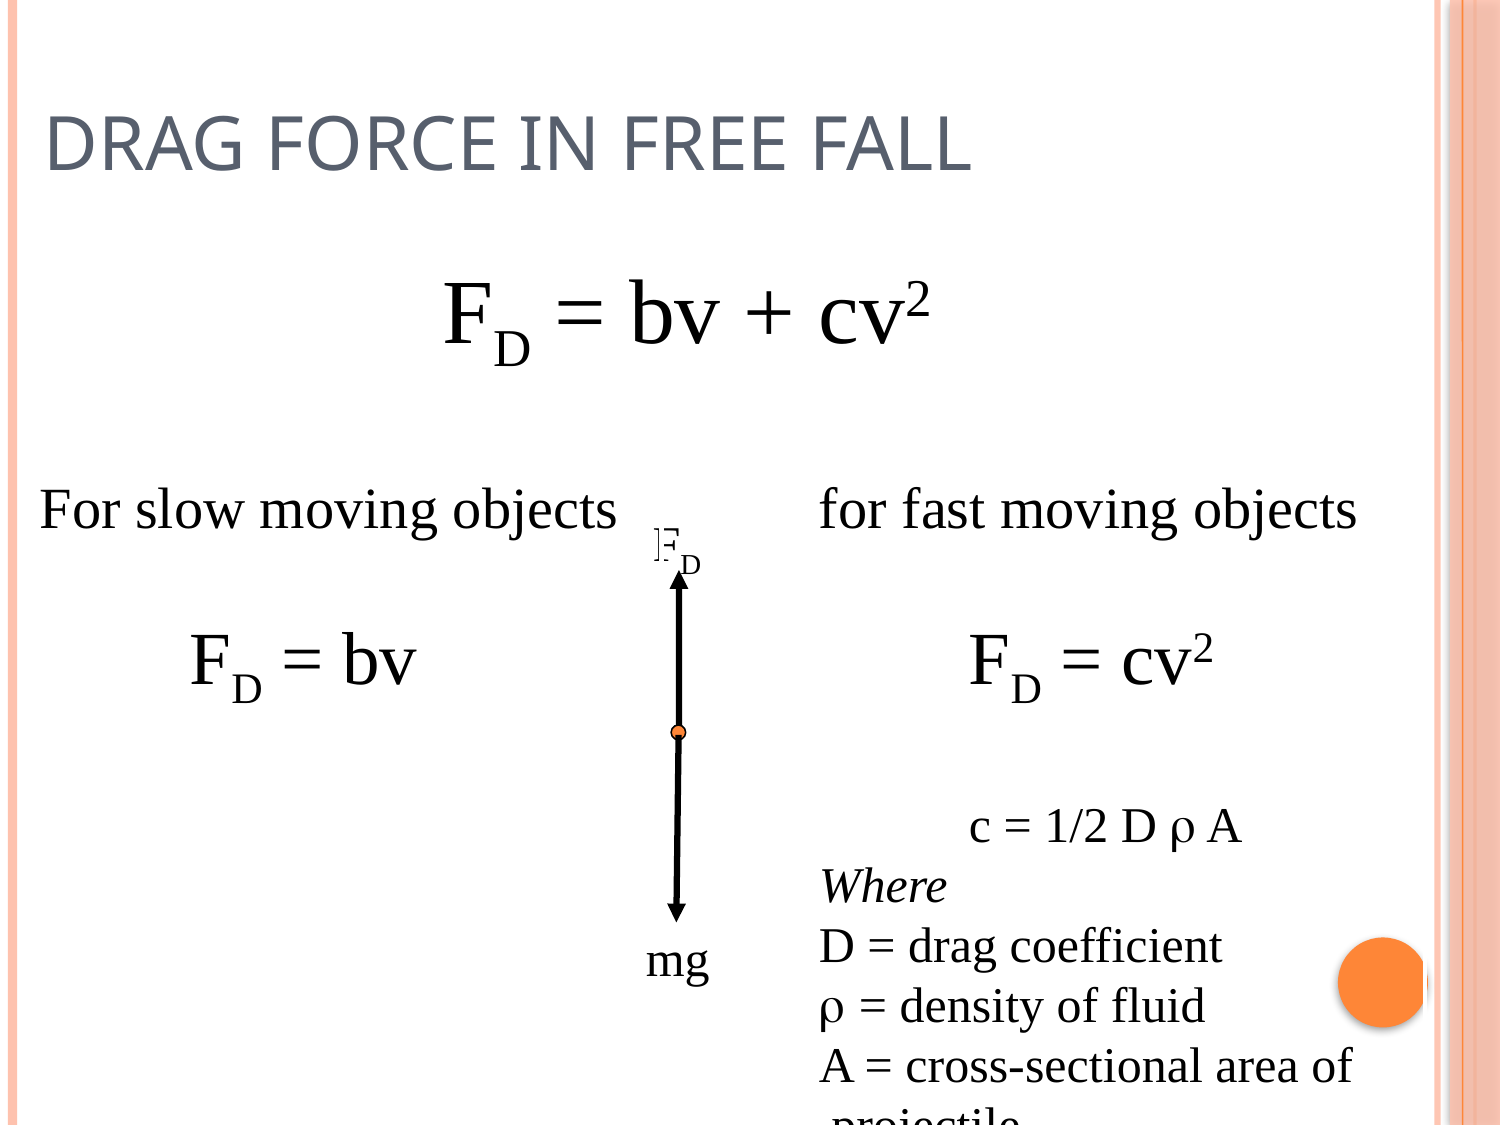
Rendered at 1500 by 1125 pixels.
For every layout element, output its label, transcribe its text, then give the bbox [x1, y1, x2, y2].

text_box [630, 503, 726, 995]
text_box FD = bv + cv2 [427, 245, 948, 385]
text_box for fast moving objects FD = cv2 c = 1/2 D r A Where D = drag coefficient r = density of fluid A = cross-sectional area of projectile [804, 462, 1425, 1125]
text_box For slow moving objects FD = bv [24, 462, 662, 880]
title Drag Force in Free Fall [29, 5, 1255, 193]
